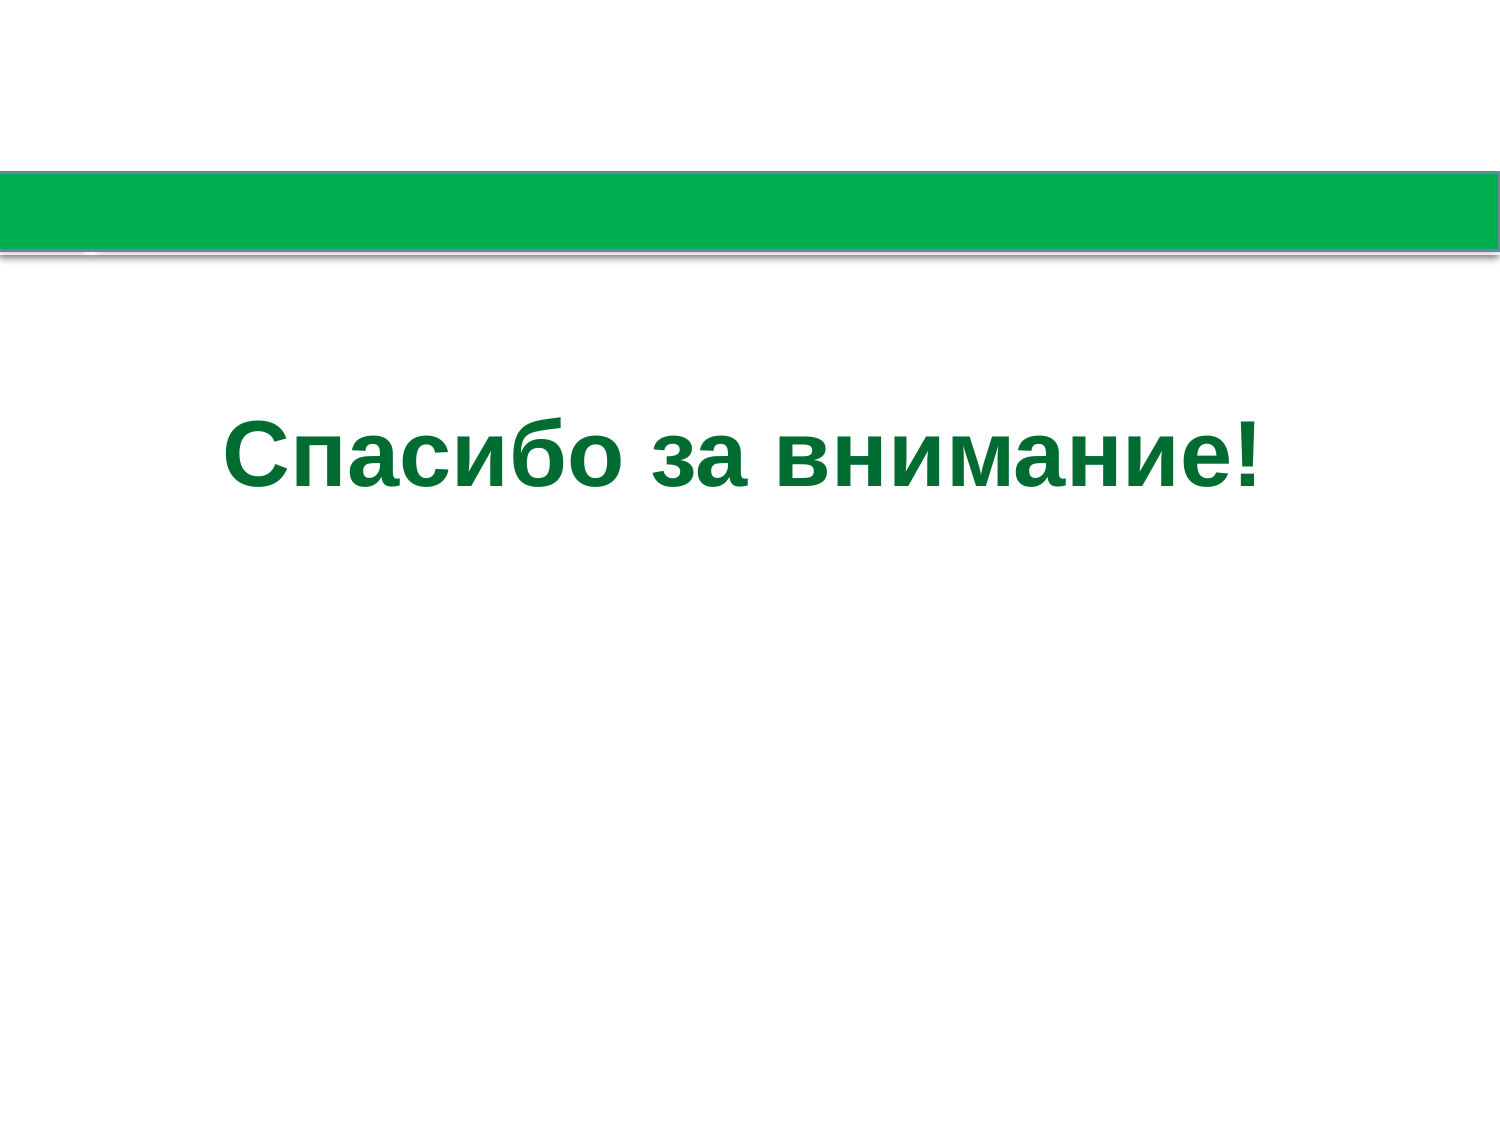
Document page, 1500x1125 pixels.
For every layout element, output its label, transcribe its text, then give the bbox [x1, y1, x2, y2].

text_box [0, 171, 1500, 252]
list Спасибо за внимание! [41, 385, 1447, 705]
